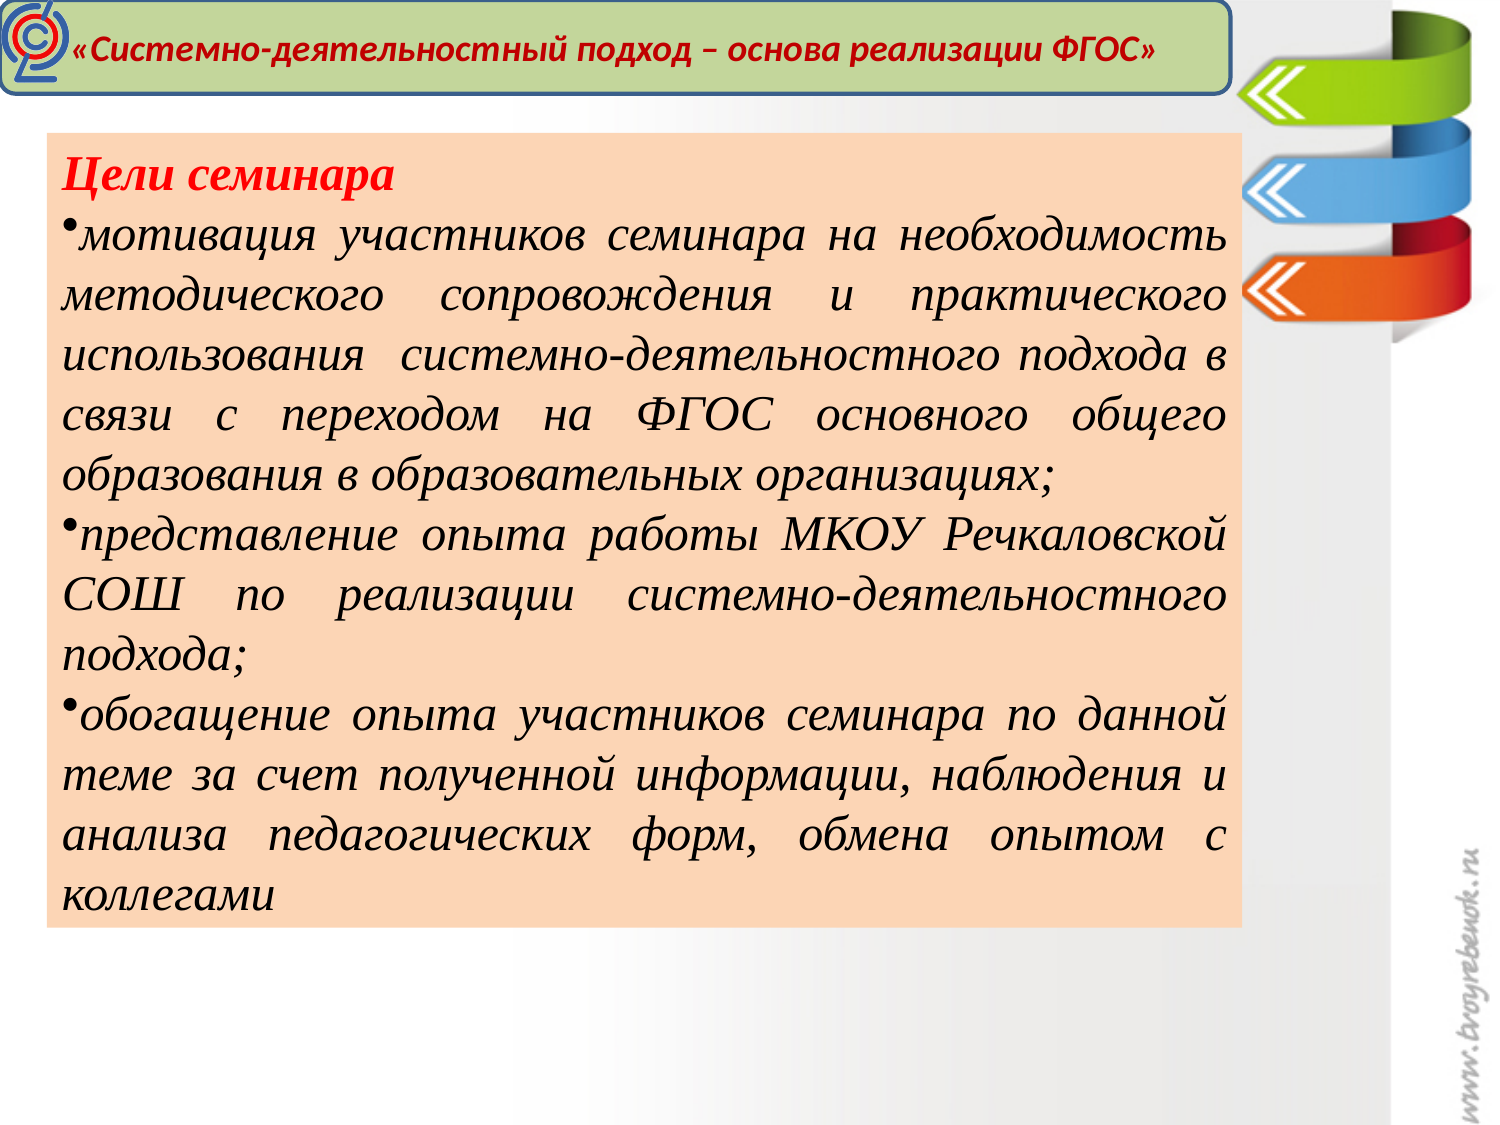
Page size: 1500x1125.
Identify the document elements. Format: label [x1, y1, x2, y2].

text_box [0, 0, 1500, 1125]
